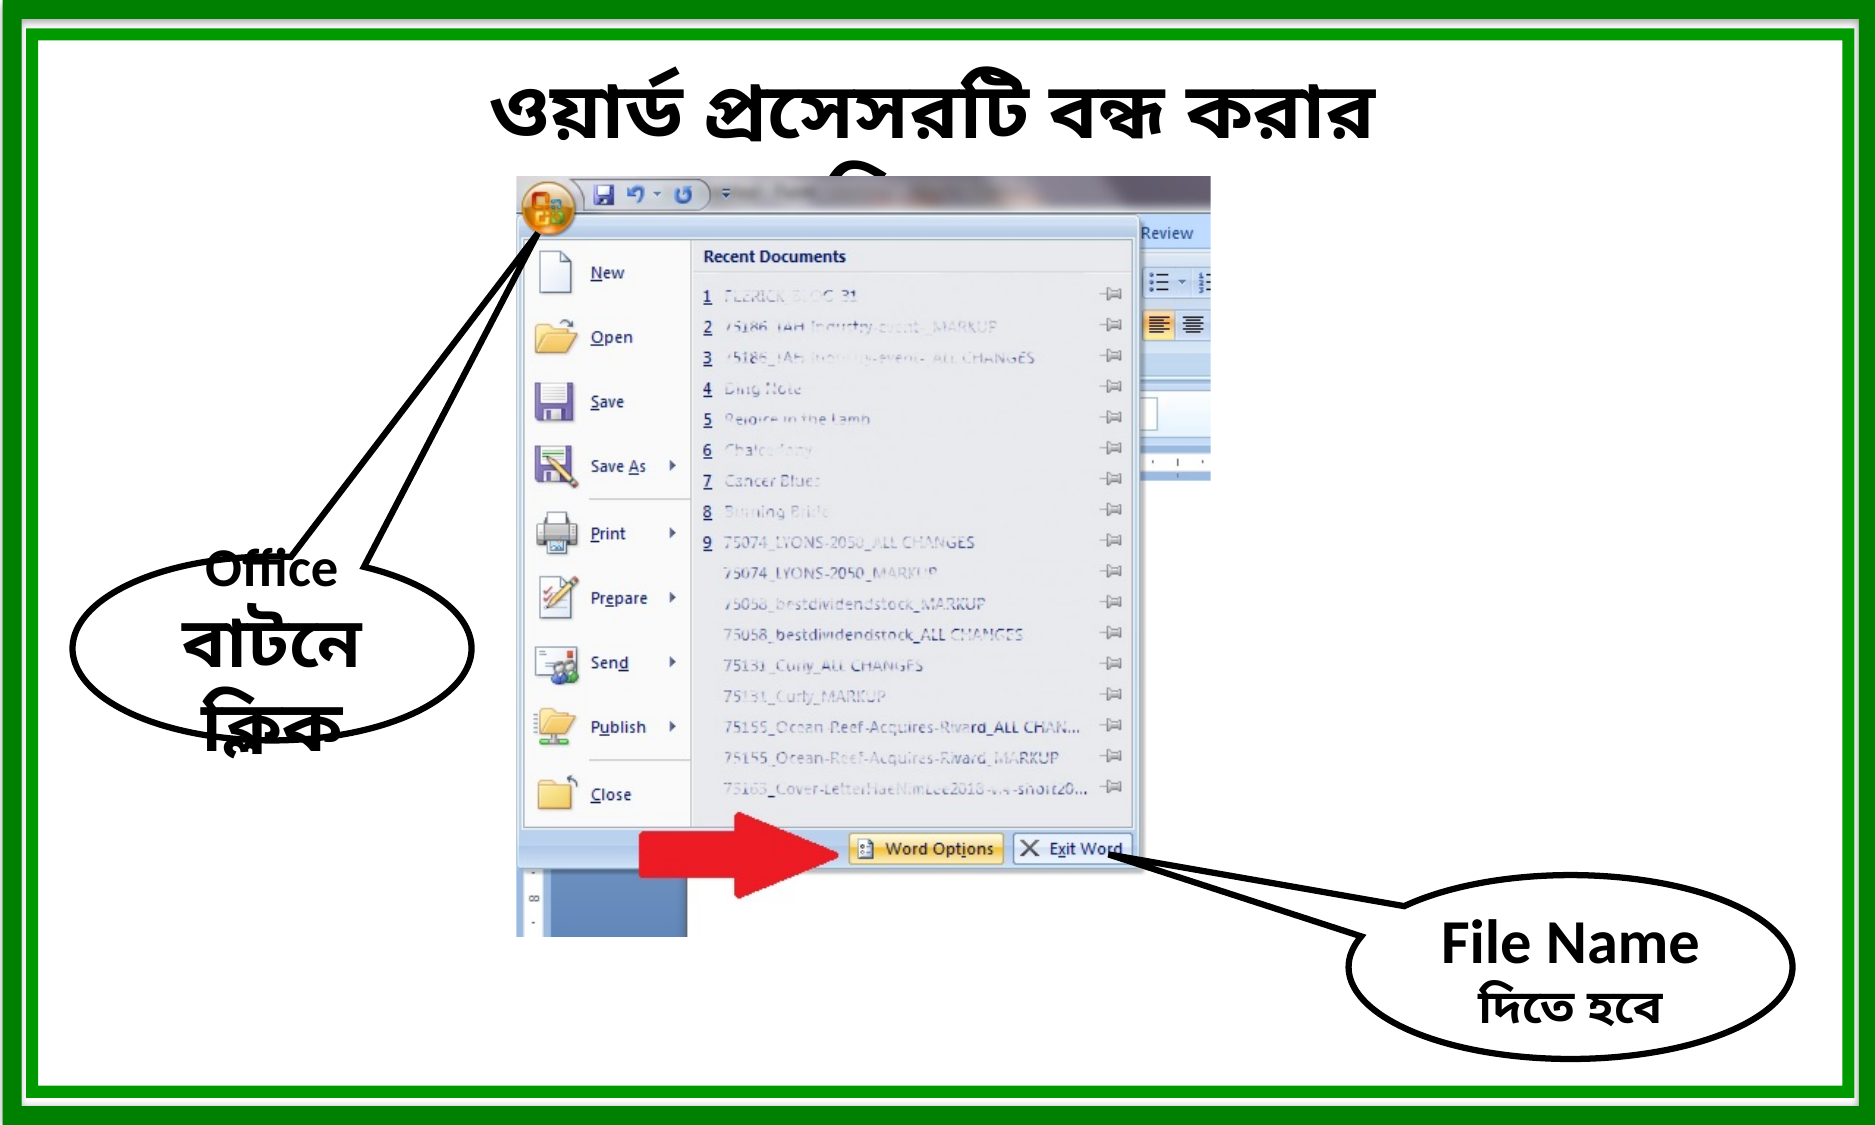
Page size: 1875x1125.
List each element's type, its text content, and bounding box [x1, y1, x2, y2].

picture [516, 176, 1211, 937]
text_box ওয়ার্ড প্রসেসরটি বন্ধ করার নিয়মঃ [396, 53, 1468, 256]
text_box File Name দিতে হবে [1211, 871, 1794, 1061]
text_box Office বাটনে ক্লিক [71, 260, 516, 742]
